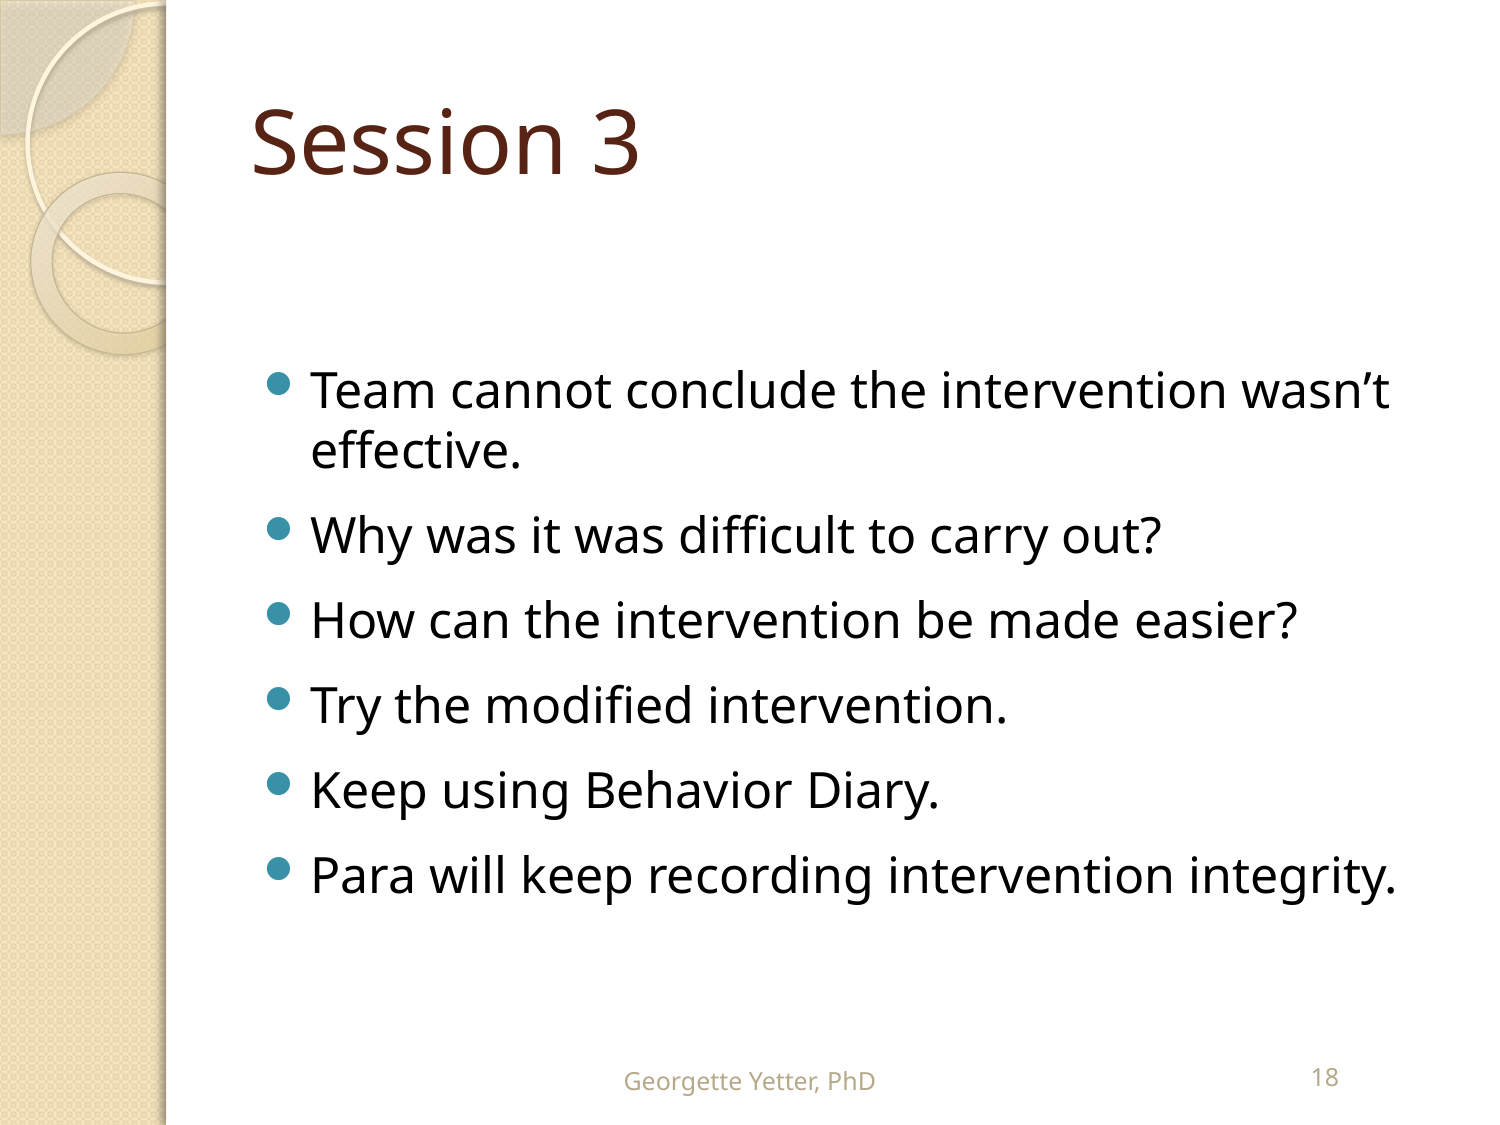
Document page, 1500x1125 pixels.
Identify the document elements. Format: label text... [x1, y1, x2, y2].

footer Georgette Yetter, PhD [512, 1042, 988, 1103]
title Session 3 [235, 45, 1466, 233]
list Team cannot conclude the intervention wasn’t effective. Why was it was difficult to carry out? How can the intervention be made easier? Try the modified intervention. Keep using Behavior Diary. Para will keep recording intervention integrity. [235, 237, 1466, 1025]
slide_number 18 [1149, 1042, 1500, 1103]
